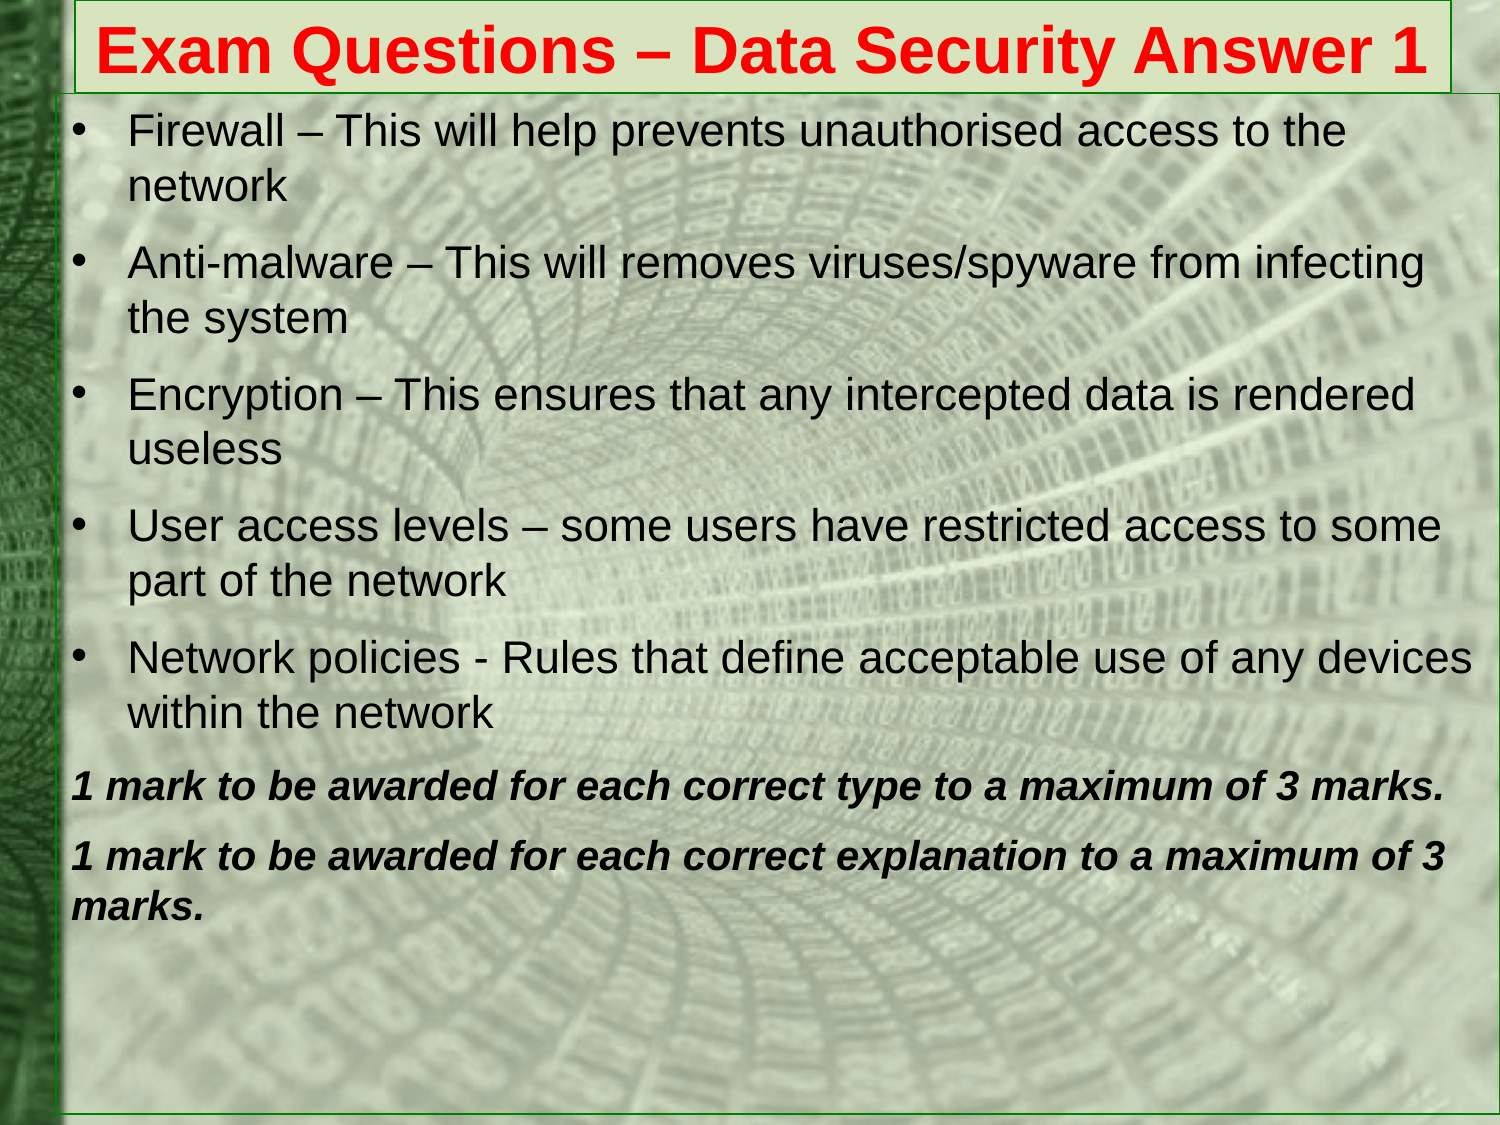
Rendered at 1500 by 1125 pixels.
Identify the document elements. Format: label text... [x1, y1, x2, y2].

picture [1452, 0, 1500, 93]
list Firewall – This will help prevents unauthorised access to the network Anti-malware – This will removes viruses/spyware from infecting the system Encryption – This ensures that any intercepted data is rendered useless User access levels – some users have restricted access to some part of the network Network policies - Rules that define acceptable use of any devices within the network 1 mark to be awarded for each correct type to a maximum of 3 marks. 1 mark to be awarded for each correct explanation to a maximum of 3 marks. [55, 93, 1500, 1115]
picture [0, 0, 1500, 1125]
title Exam Questions – Data Security Answer 1 [74, 0, 1452, 93]
